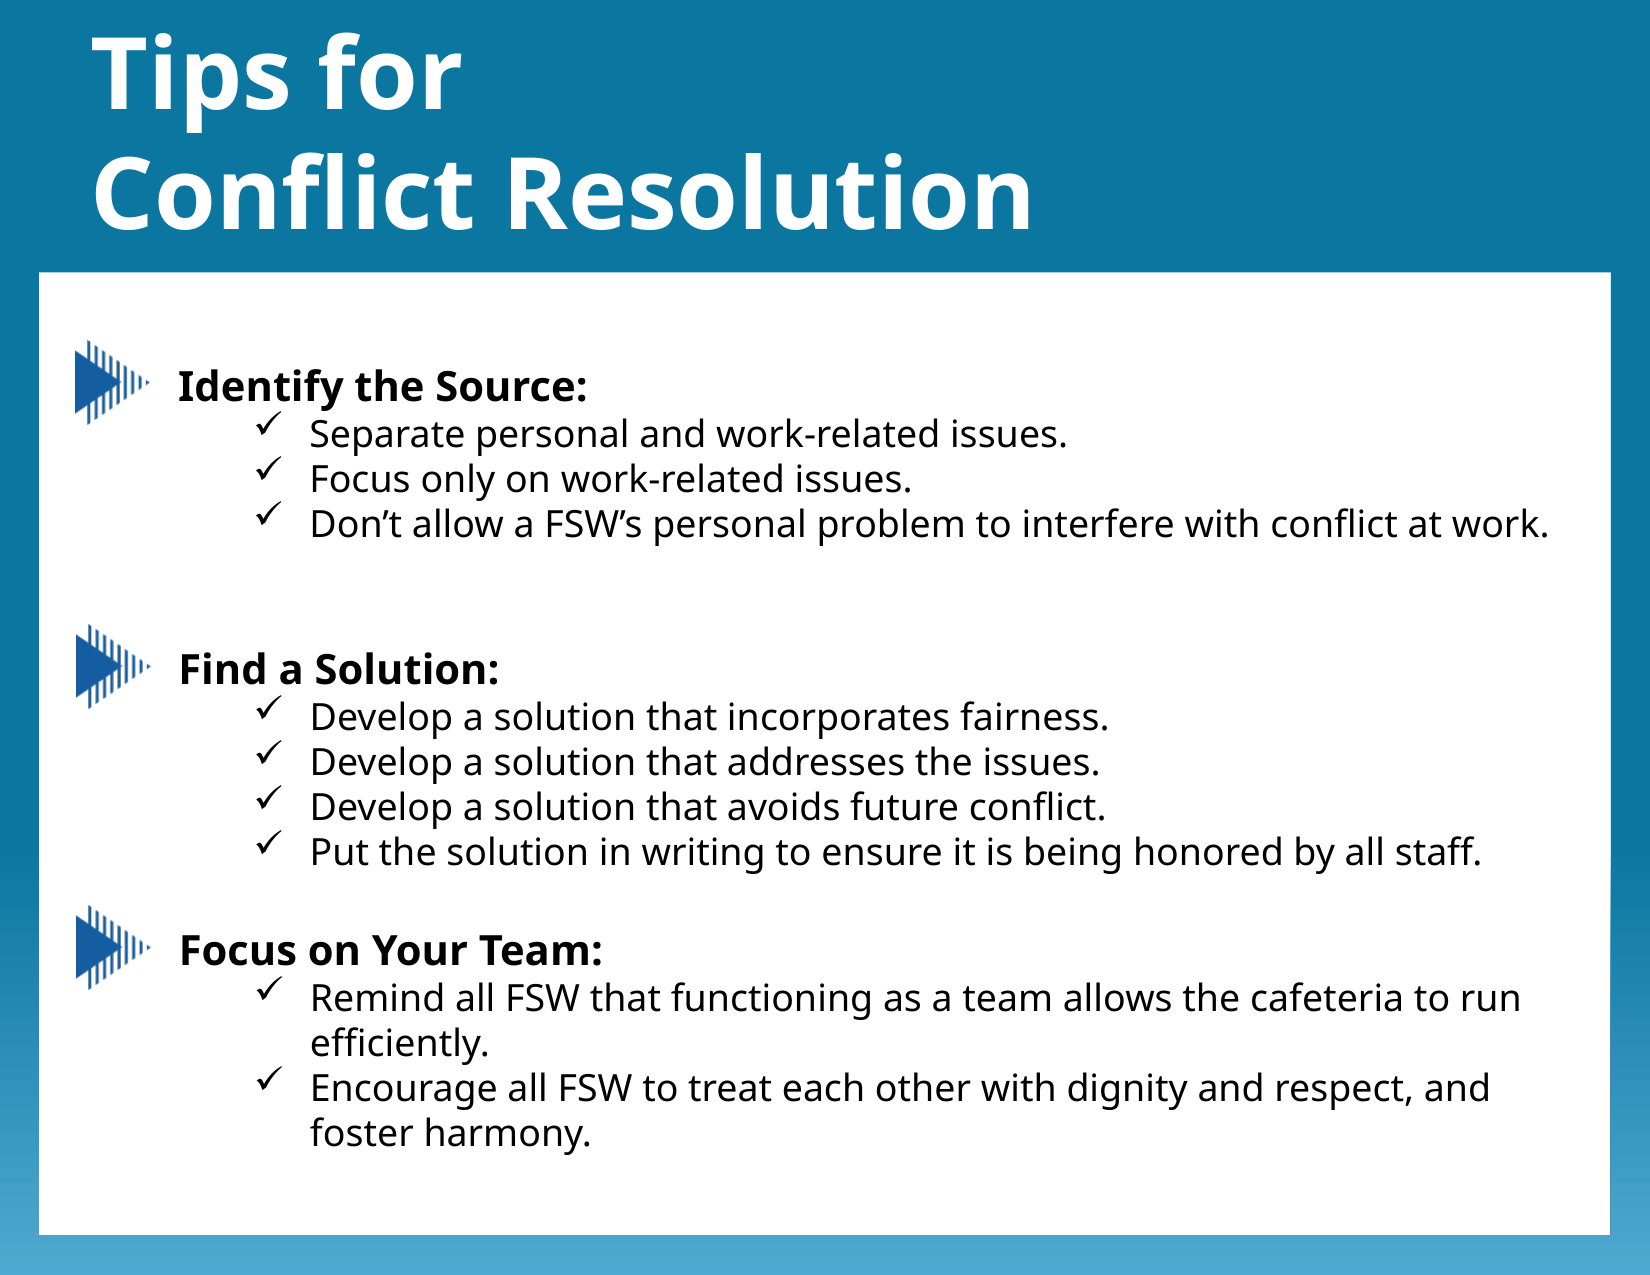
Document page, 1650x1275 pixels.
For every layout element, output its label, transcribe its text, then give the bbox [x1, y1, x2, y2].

picture [75, 340, 151, 426]
text_box Tips for Conflict Resolution [75, 1, 1574, 257]
text_box [0, 0, 1650, 1275]
picture [75, 623, 151, 709]
picture [76, 905, 152, 991]
text_box Focus on Your Team: Remind all FSW that functioning as a team allows the cafeteria to run efficiently. Encourage all FSW to treat each other with dignity and respect, and foster harmony. [163, 916, 1573, 1162]
text_box Find a Solution: Develop a solution that incorporates fairness. Develop a solution that addresses the issues. Develop a solution that avoids future conflict. Put the solution in writing to ensure it is being honored by all staff. [163, 635, 1573, 881]
text_box Identify the Source: Separate personal and work-related issues. Focus only on work-related issues. Don’t allow a FSW’s personal problem to interfere with conflict at work. [163, 352, 1573, 552]
